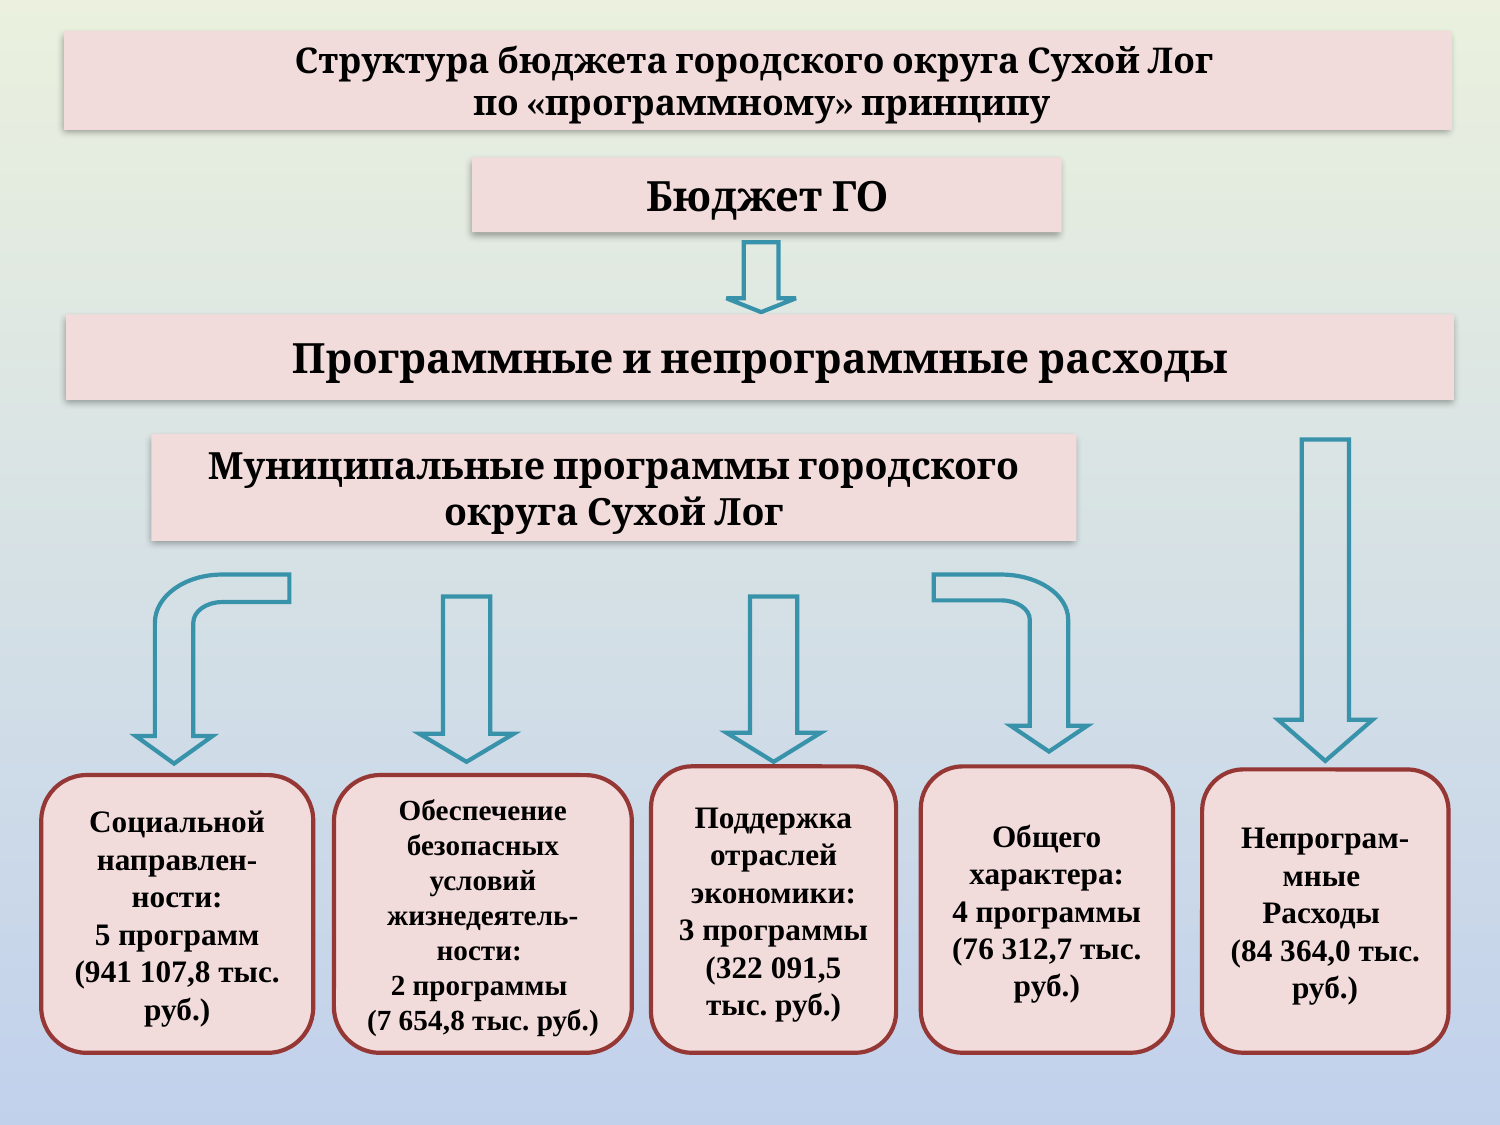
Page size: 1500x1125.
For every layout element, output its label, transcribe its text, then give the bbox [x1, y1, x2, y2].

text_box [1278, 439, 1373, 761]
text_box Непрограм-мные Расходы (84 364,0 тыс. руб.) [1199, 767, 1451, 1055]
text_box [419, 596, 514, 762]
text_box Программные и непрограммные расходы [64, 312, 1456, 402]
text_box [933, 574, 1088, 752]
text_box [726, 596, 821, 762]
text_box [135, 574, 290, 764]
text_box [726, 242, 796, 312]
text_box Структура бюджета городского округа Сухой Лог по «программному» принципу [62, 29, 1454, 132]
text_box Социальной направлен- ности: 5 программ (941 107,8 тыс. руб.) [39, 772, 316, 1055]
text_box Поддержка отраслей экономики: 3 программы (322 091,5 тыс. руб.) [648, 764, 899, 1055]
text_box Обеспечение безопасных условий жизнедеятель- ности: 2 программы (7 654,8 тыс. руб.) [331, 772, 634, 1055]
text_box Бюджет ГО [470, 155, 1064, 234]
text_box Общего характера: 4 программы (76 312,7 тыс. руб.) [918, 764, 1176, 1055]
text_box Муниципальные программы городского округа Сухой Лог [149, 432, 1078, 543]
